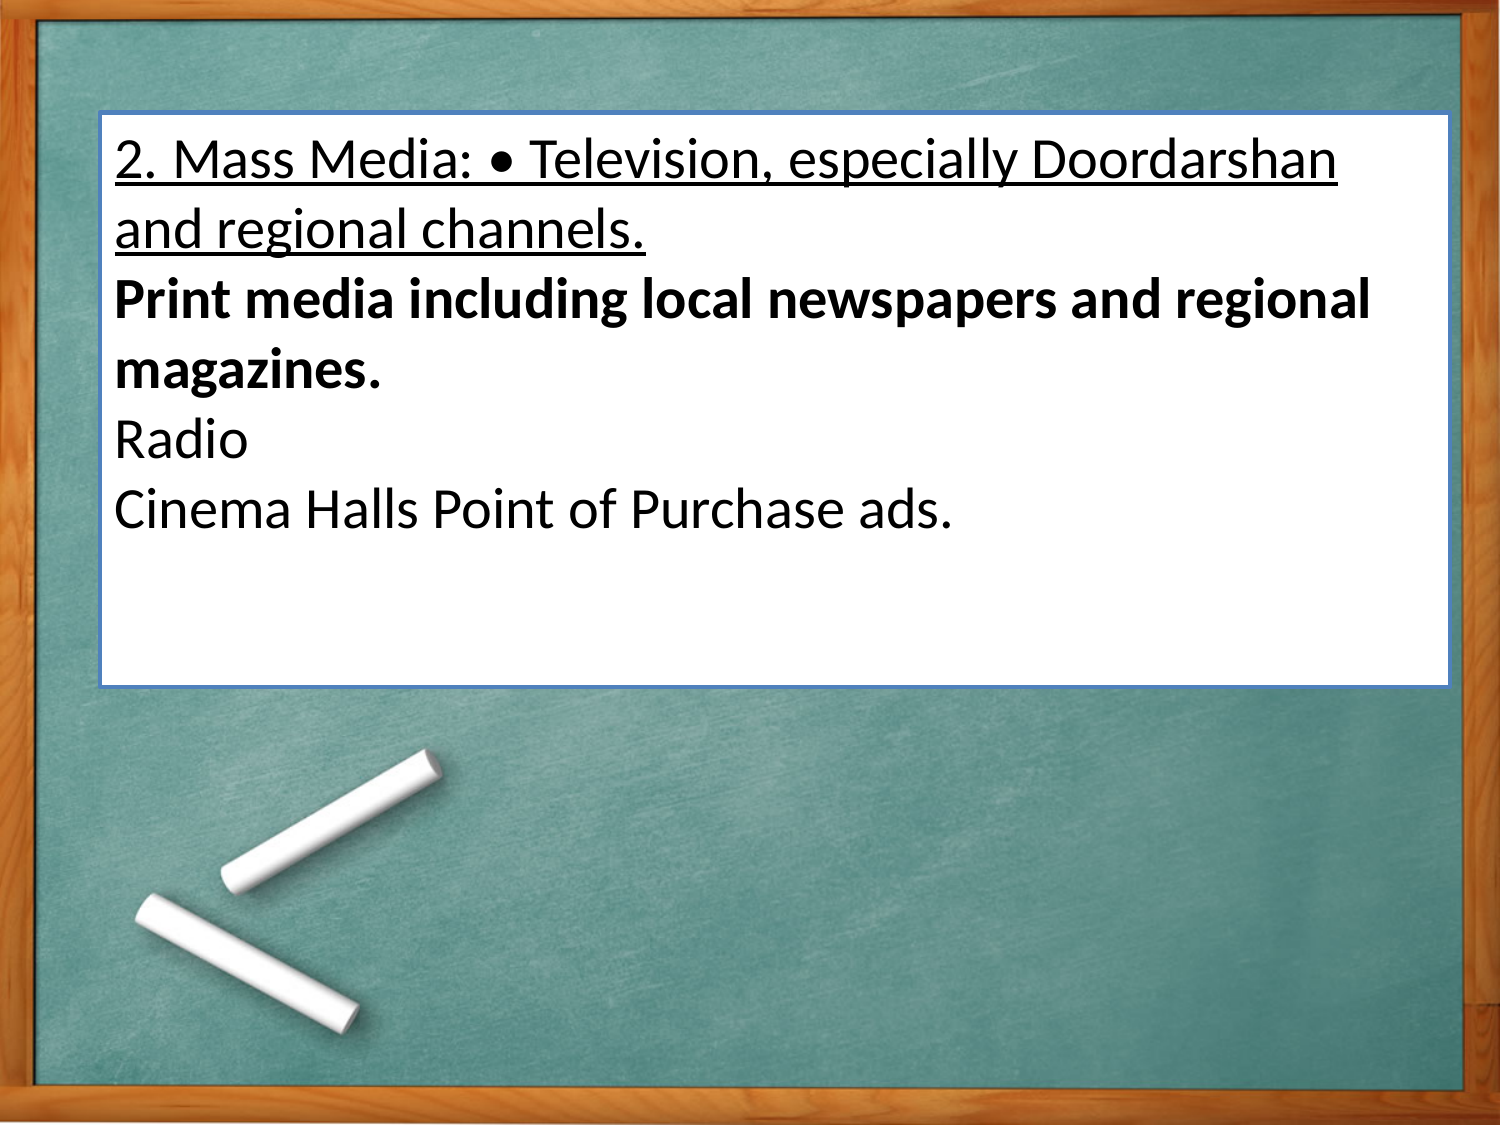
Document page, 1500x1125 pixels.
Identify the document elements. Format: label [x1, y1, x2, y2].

list [0, 0, 1500, 1125]
